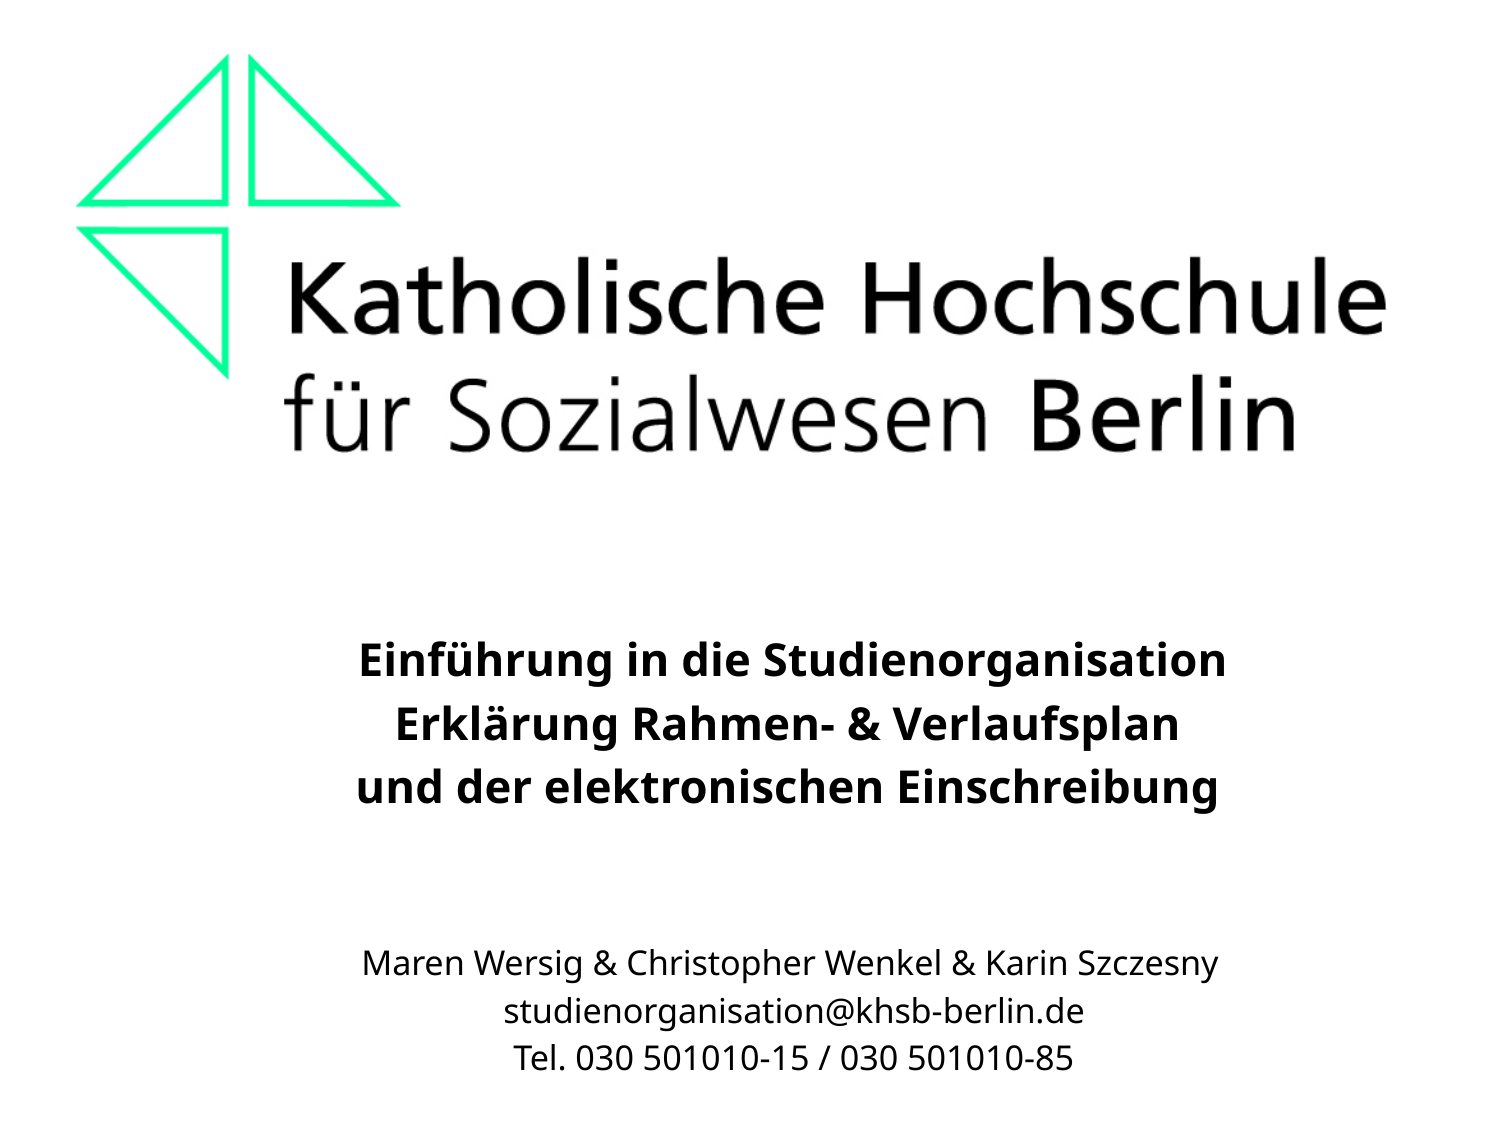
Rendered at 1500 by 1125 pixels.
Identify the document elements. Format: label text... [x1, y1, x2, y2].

subtitle Einführung in die Studienorganisation Erklärung Rahmen- & Verlaufsplan und der elektronischen Einschreibung Maren Wersig & Christopher Wenkel & Karin Szczesny studienorganisation@khsb-berlin.de Tel. 030 501010-15 / 030 501010-85 [265, 609, 1323, 1090]
picture [76, 54, 1387, 453]
